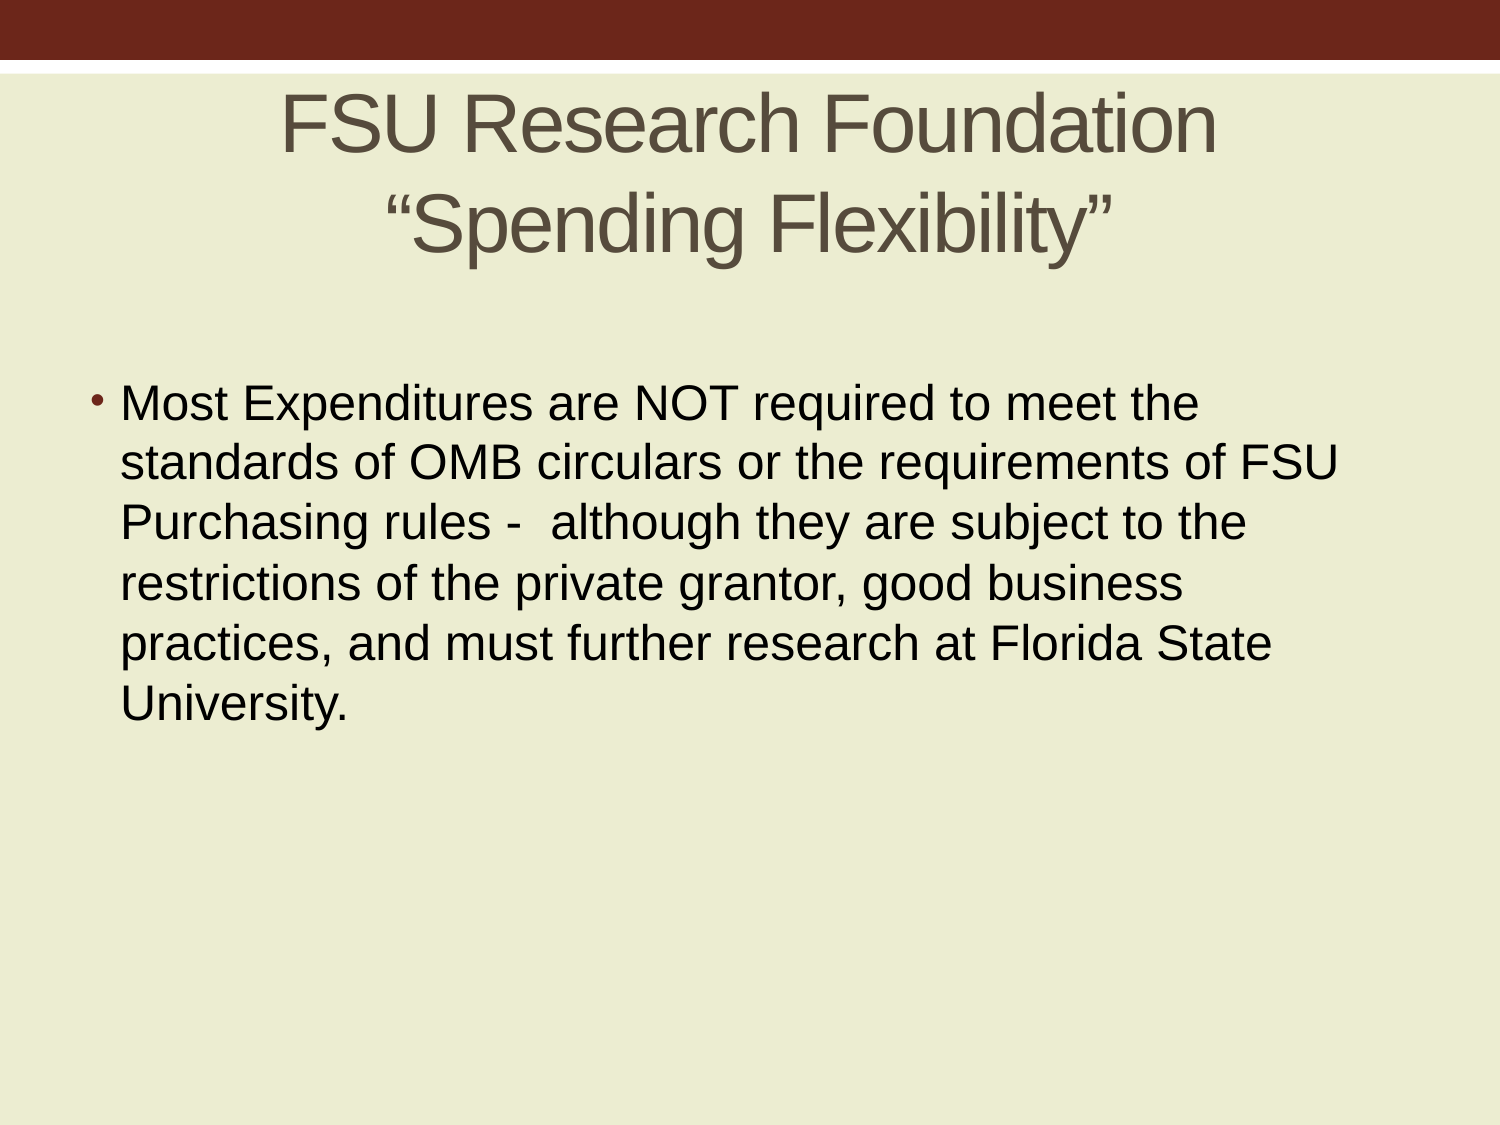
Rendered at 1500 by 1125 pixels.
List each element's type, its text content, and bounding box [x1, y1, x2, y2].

list Most Expenditures are NOT required to meet the standards of OMB circulars or the requirements of FSU Purchasing rules - although they are subject to the restrictions of the private grantor, good business practices, and must further research at Florida State University. [75, 362, 1425, 988]
title FSU Research Foundation “Spending Flexibility” [75, 87, 1425, 250]
